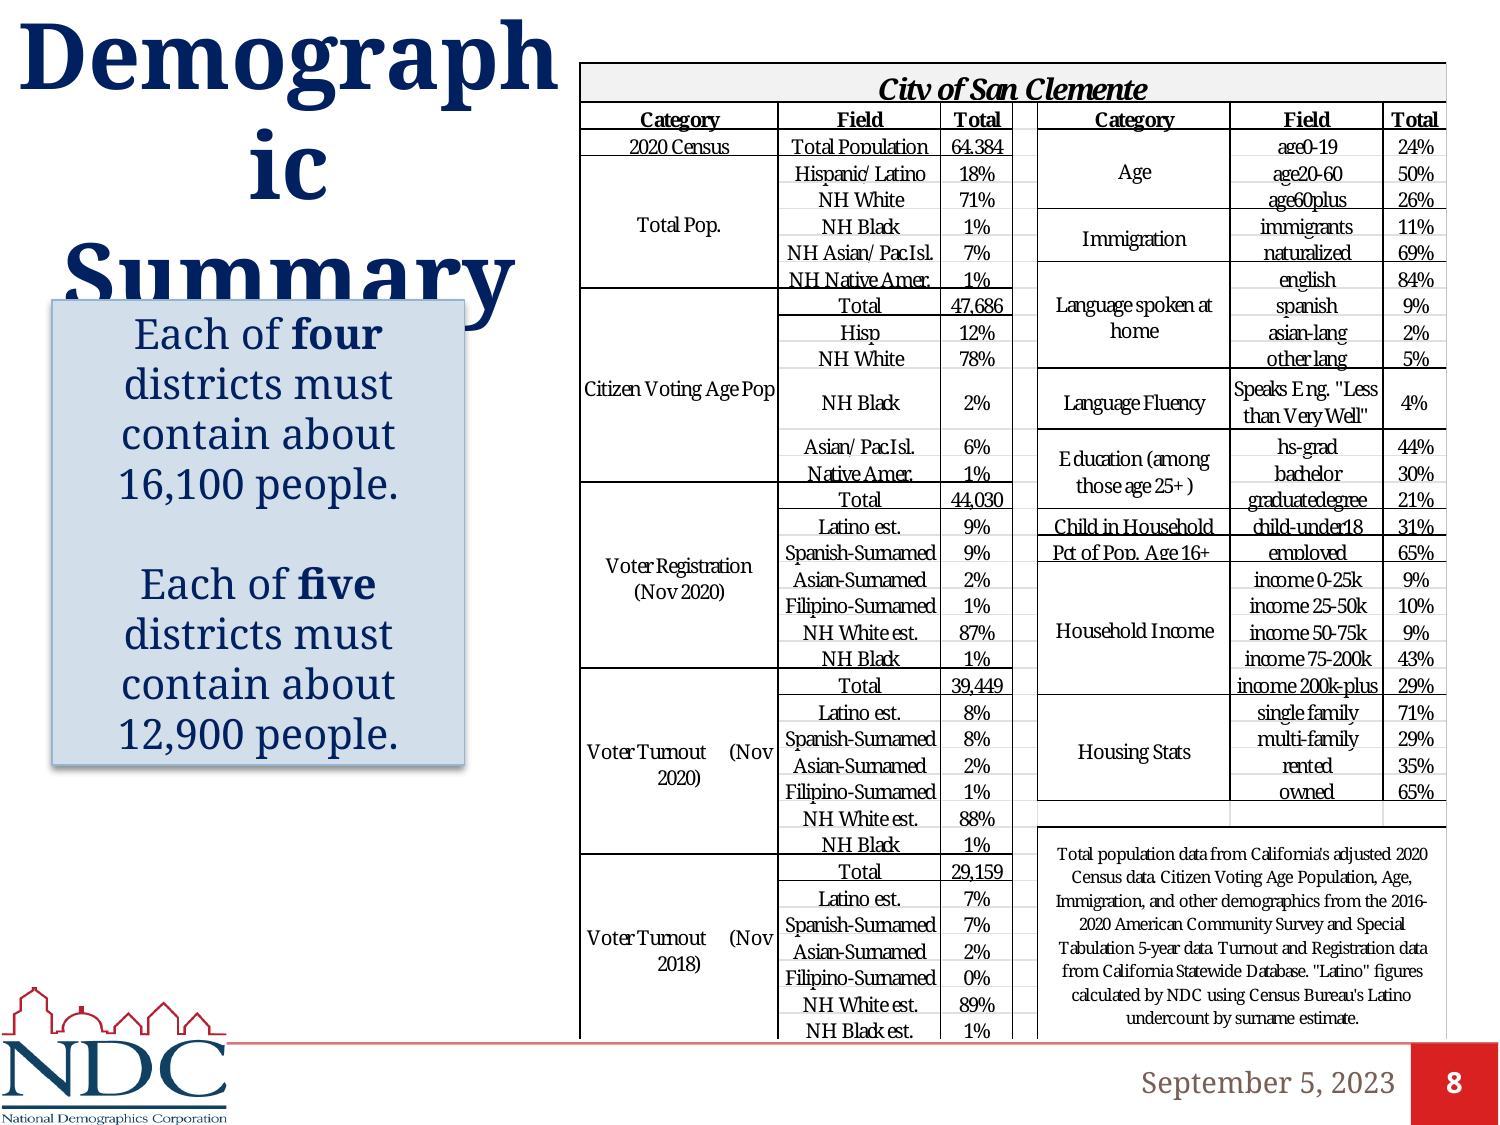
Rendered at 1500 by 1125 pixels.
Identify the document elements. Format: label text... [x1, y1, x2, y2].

text_box Each of four districts must contain about 16,100 people. Each of five districts must contain about 12,900 people. [51, 299, 465, 766]
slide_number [973, 1051, 1411, 1112]
title Demographic Summary [0, 62, 577, 263]
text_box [578, 62, 1449, 1041]
